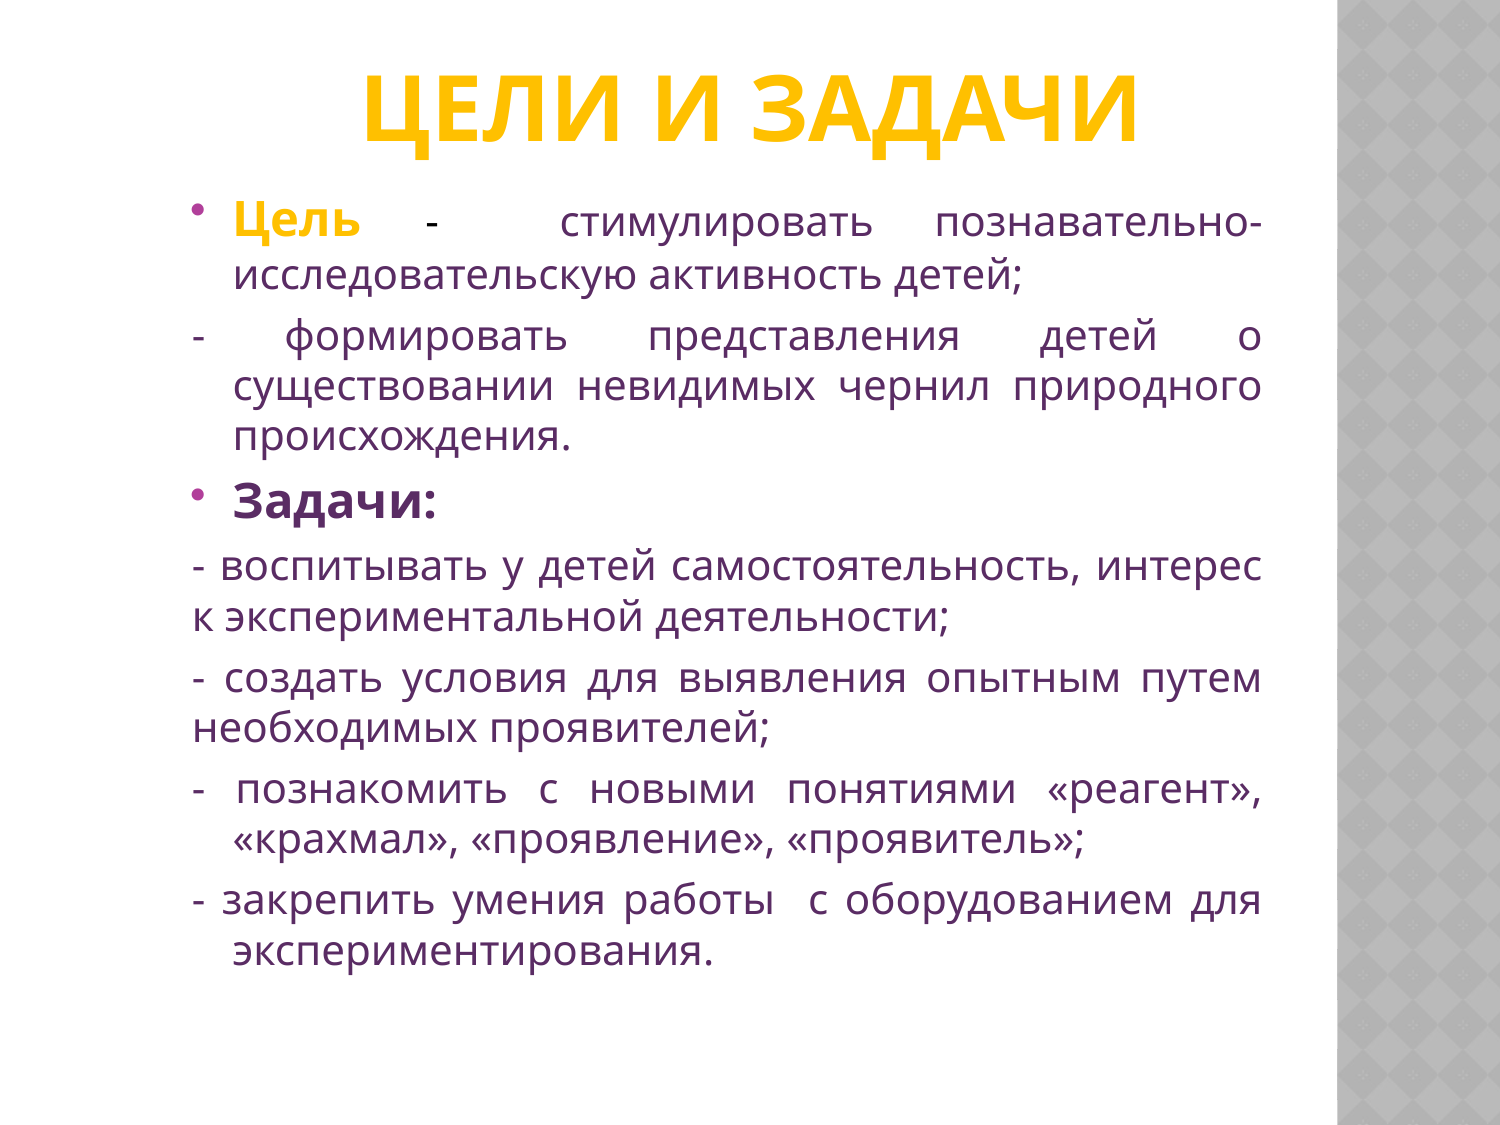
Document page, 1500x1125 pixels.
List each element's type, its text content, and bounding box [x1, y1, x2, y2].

title Цели и задачи [76, 0, 1427, 161]
list Цель - стимулировать познавательно-исследовательскую активность детей; - формировать представления детей о существовании невидимых чернил природного происхождения. Задачи: - воспитывать у детей самостоятельность, интерес к экспериментальной деятельности; - создать условия для выявления опытным путем необходимых проявителей; - познакомить с новыми понятиями «реагент», «крахмал», «проявление», «проявитель»; - закрепить умения работы с оборудованием для экспериментирования. [177, 172, 1278, 988]
